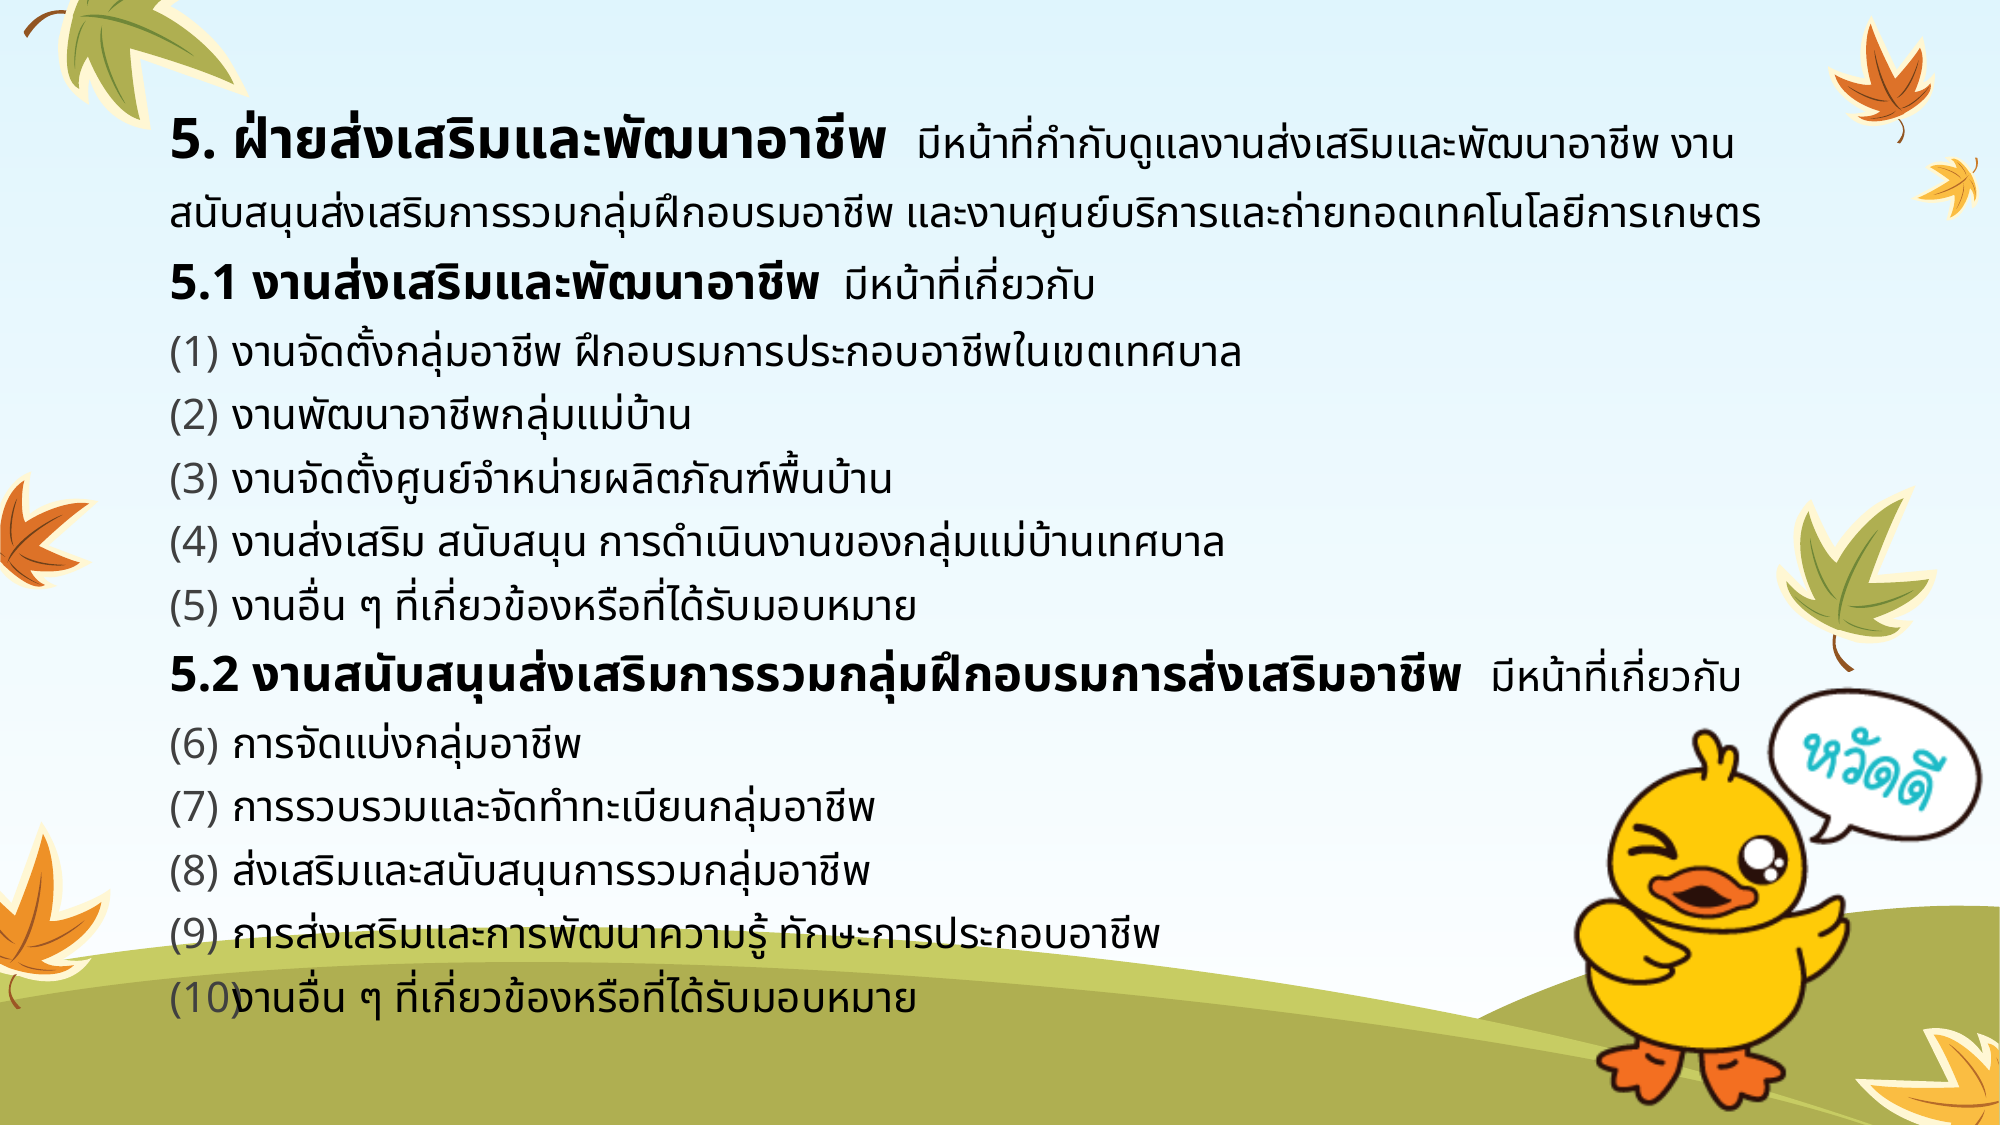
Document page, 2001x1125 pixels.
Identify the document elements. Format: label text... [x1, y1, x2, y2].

picture [1549, 674, 2000, 1125]
list 5. ฝ่ายส่งเสริมและพัฒนาอาชีพ มีหน้าที่กำกับดูแลงานส่งเสริมและพัฒนาอาชีพ งานสนับสนุนส่งเสริมการรวมกลุ่มฝึกอบรมอาชีพ และงานศูนย์บริการและถ่ายทอดเทคโนโลยีการเกษตร 5.1 งานส่งเสริมและพัฒนาอาชีพ มีหน้าที่เกี่ยวกับ งานจัดตั้งกลุ่มอาชีพ ฝึกอบรมการประกอบอาชีพในเขตเทศบาล งานพัฒนาอาชีพกลุ่มแม่บ้าน งานจัดตั้งศูนย์จำหน่ายผลิตภัณฑ์พื้นบ้าน งานส่งเสริม สนับสนุน การดำเนินงานของกลุ่มแม่บ้านเทศบาล งานอื่น ๆ ที่เกี่ยวข้องหรือที่ได้รับมอบหมาย 5.2 งานสนับสนุนส่งเสริมการรวมกลุ่มฝึกอบรมการส่งเสริมอาชีพ มีหน้าที่เกี่ยวกับ การจัดแบ่งกลุ่มอาชีพ การรวบรวมและจัดทำทะเบียนกลุ่มอาชีพ ส่งเสริมและสนับสนุนการรวมกลุ่มอาชีพ การส่งเสริมและการพัฒนาความรู้ ทักษะการประกอบอาชีพ งานอื่น ๆ ที่เกี่ยวข้องหรือที่ได้รับมอบหมาย [154, 90, 1787, 1050]
